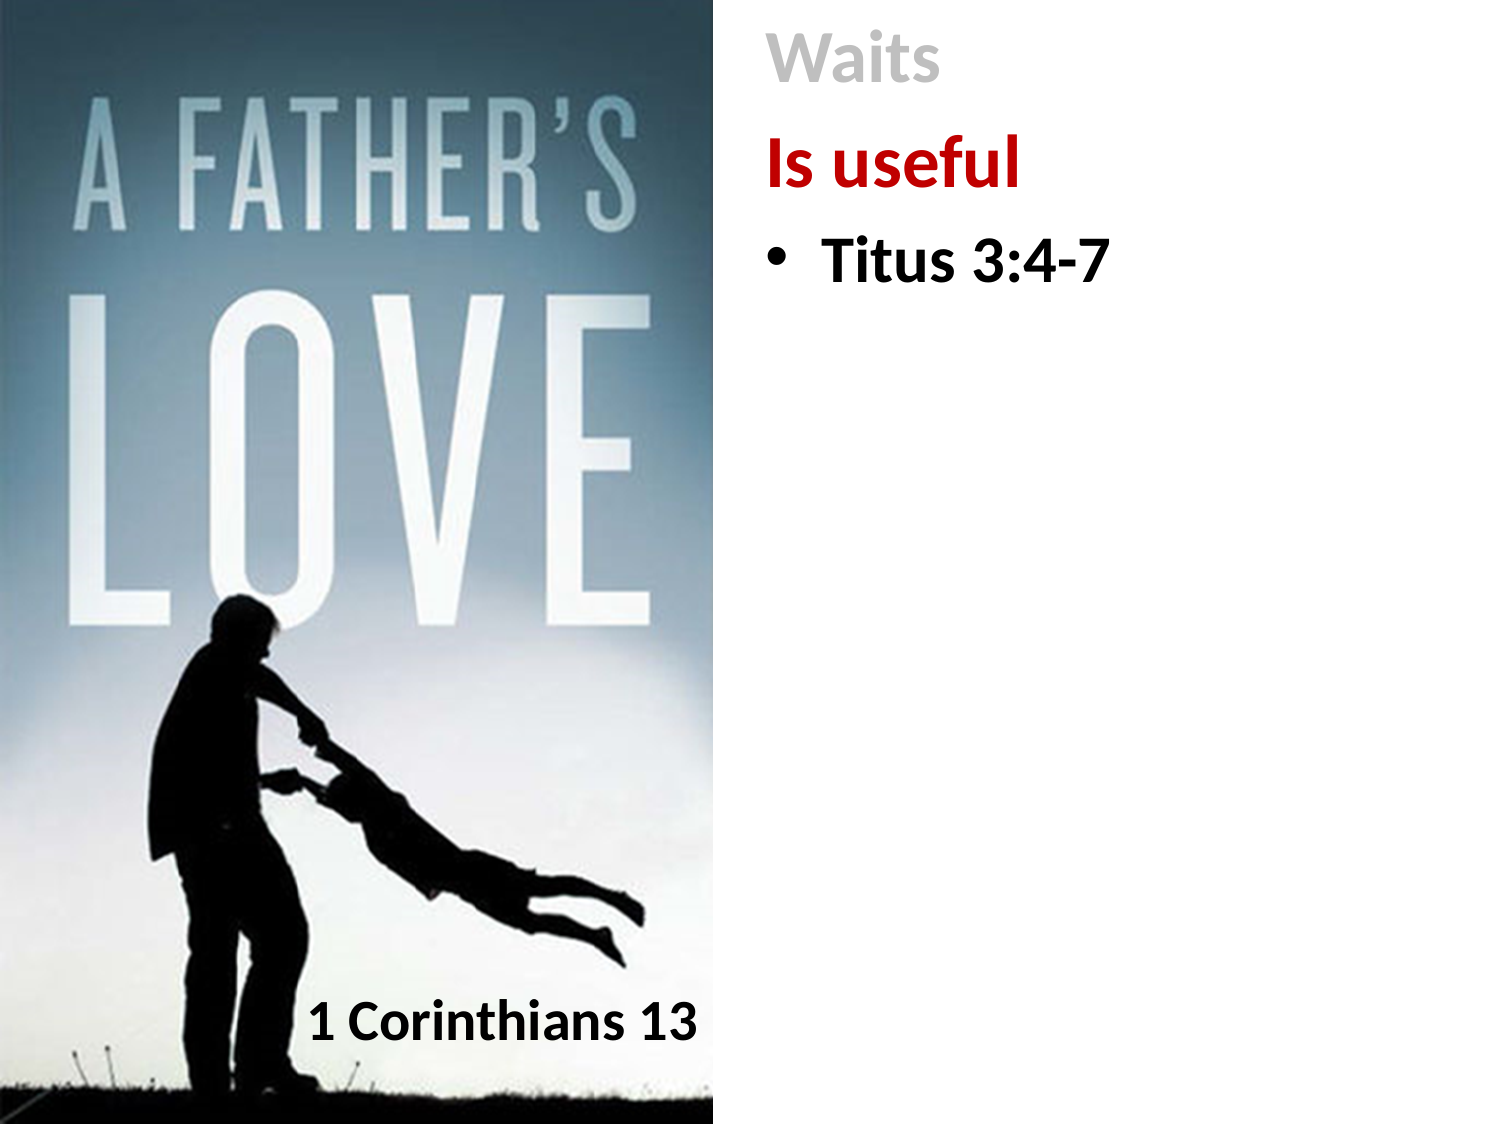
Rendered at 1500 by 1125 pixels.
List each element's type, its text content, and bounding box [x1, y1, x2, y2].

list Waits Is useful Titus 3:4-7 [750, 0, 1463, 1124]
picture [0, 0, 713, 1124]
